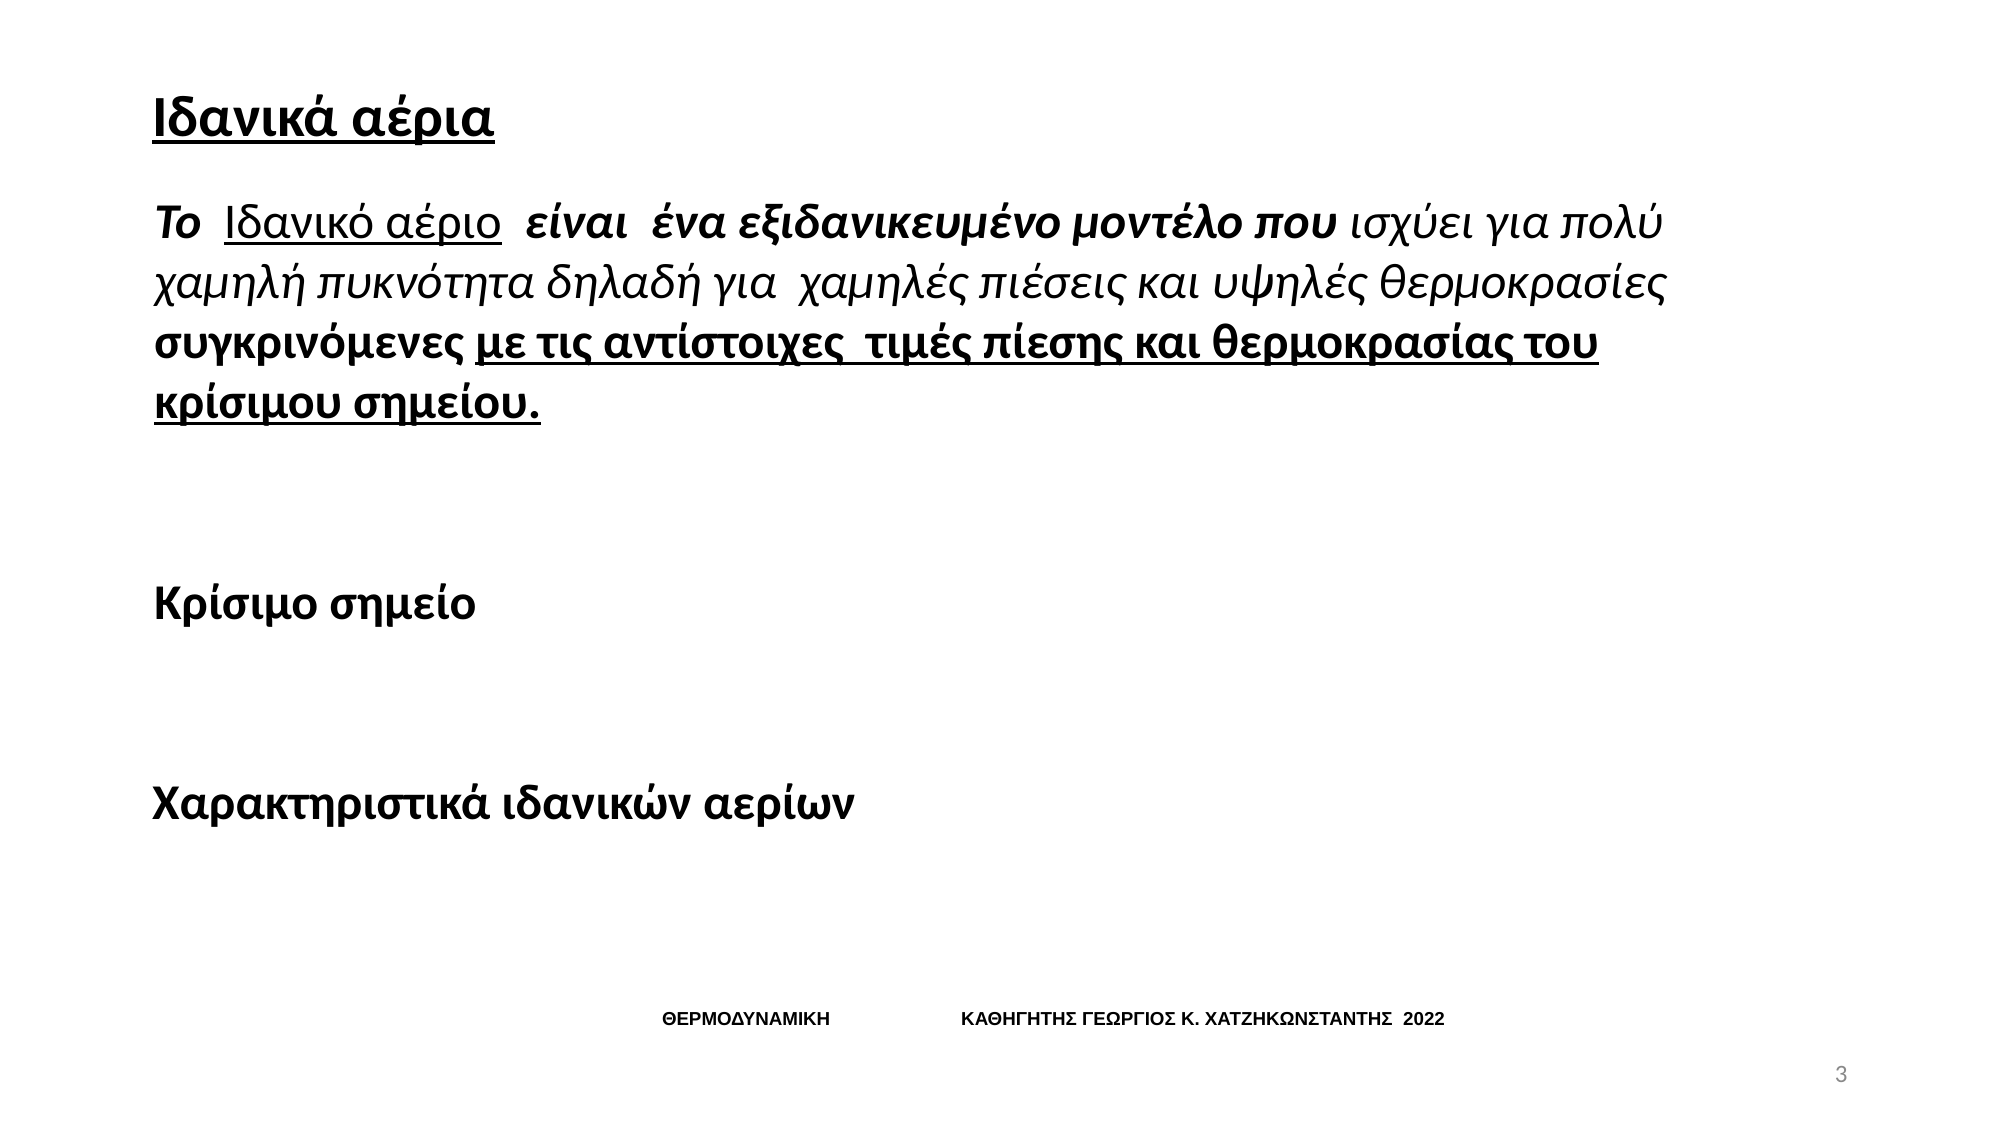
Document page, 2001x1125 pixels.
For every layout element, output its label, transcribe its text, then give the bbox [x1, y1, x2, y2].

text_box Χαρακτηριστικά ιδανικών αερίων [137, 762, 894, 837]
text_box Κρίσιμο σημείο [139, 562, 663, 638]
slide_number 3 [1412, 1042, 1863, 1103]
text_box Το Ιδανικό αέριο είναι ένα εξιδανικευμένο μοντέλο που ισχύει για πολύ χαμηλή πυκνότητα δηλαδή για χαμηλές πιέσεις και υψηλές θερμοκρασίες συγκρινόμενες με τις αντίστοιχες τιμές πίεσης και θερμοκρασίας του κρίσιμου σημείου. [139, 180, 1748, 436]
title Ιδανικά αέρια [137, 59, 1863, 175]
text_box ΘΕΡΜΟΔΥΝΑΜΙΚΗ ΚΑΘΗΓΗΤΗΣ ΓΕΩΡΓΙΟΣ Κ. ΧΑΤΖΗΚΩΝΣΤΑΝΤΗΣ 2022 [421, 998, 1686, 1037]
